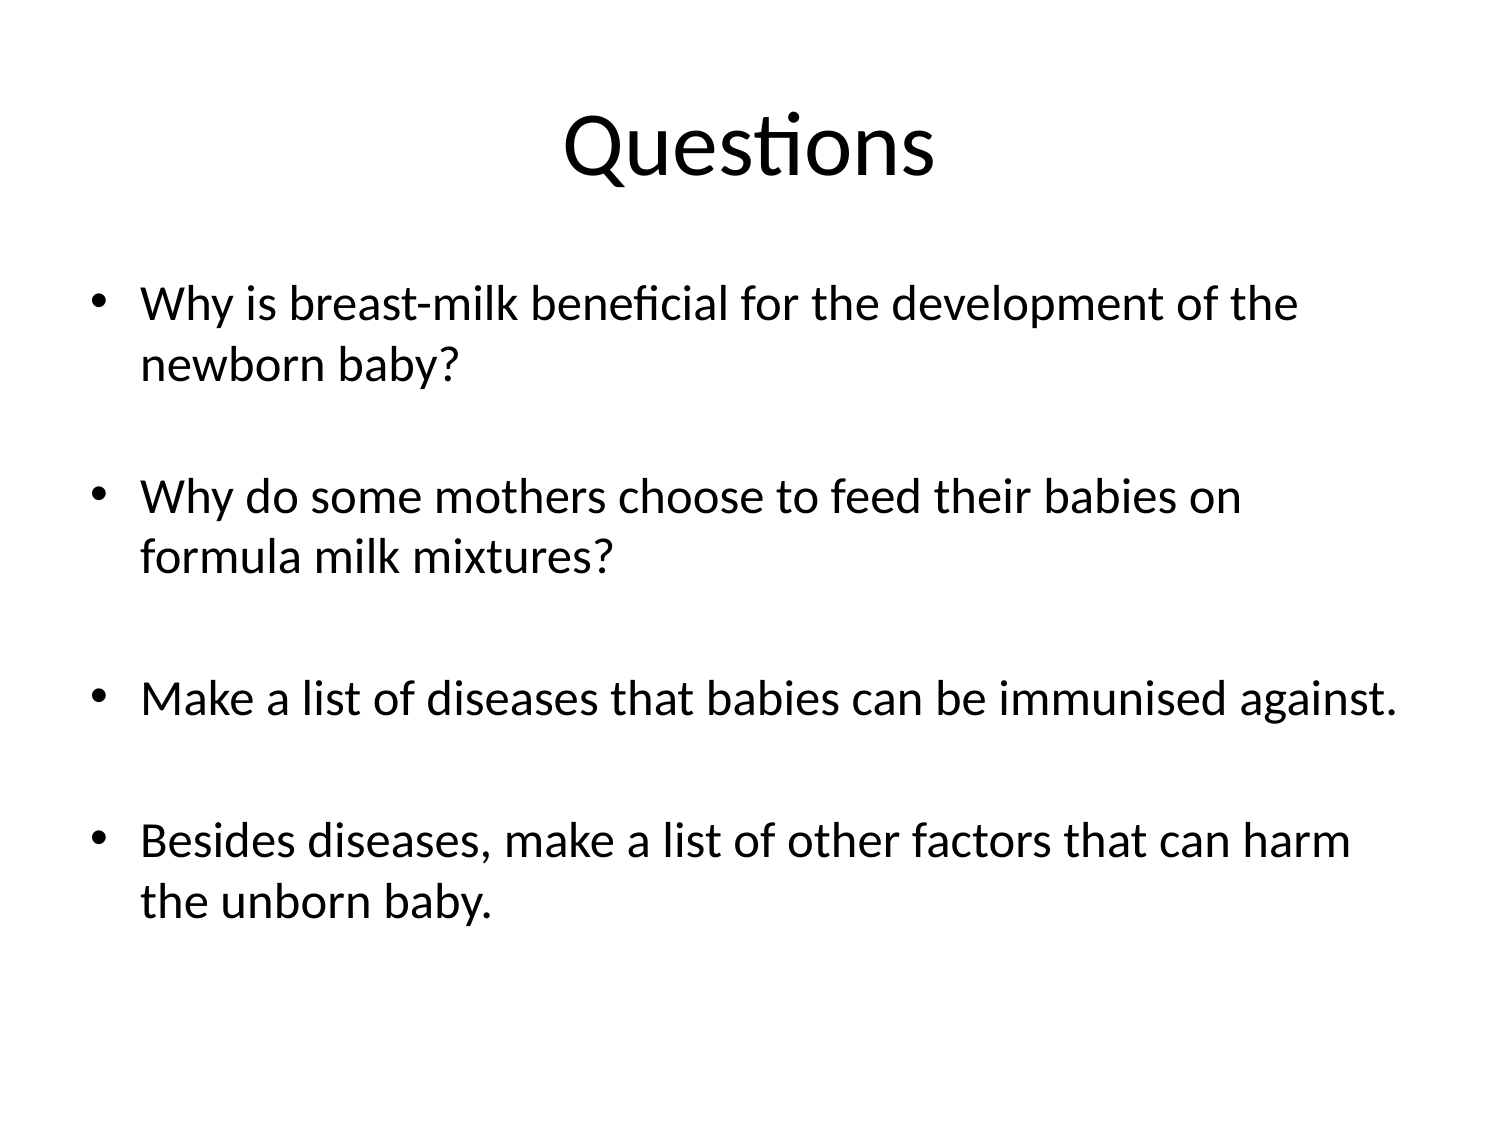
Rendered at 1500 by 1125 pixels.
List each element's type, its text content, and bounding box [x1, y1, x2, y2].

title Questions [75, 45, 1425, 233]
list Why is breast-milk beneficial for the development of the newborn baby? Why do some mothers choose to feed their babies on formula milk mixtures? Make a list of diseases that babies can be immunised against. Besides diseases, make a list of other factors that can harm the unborn baby. [75, 262, 1425, 1005]
